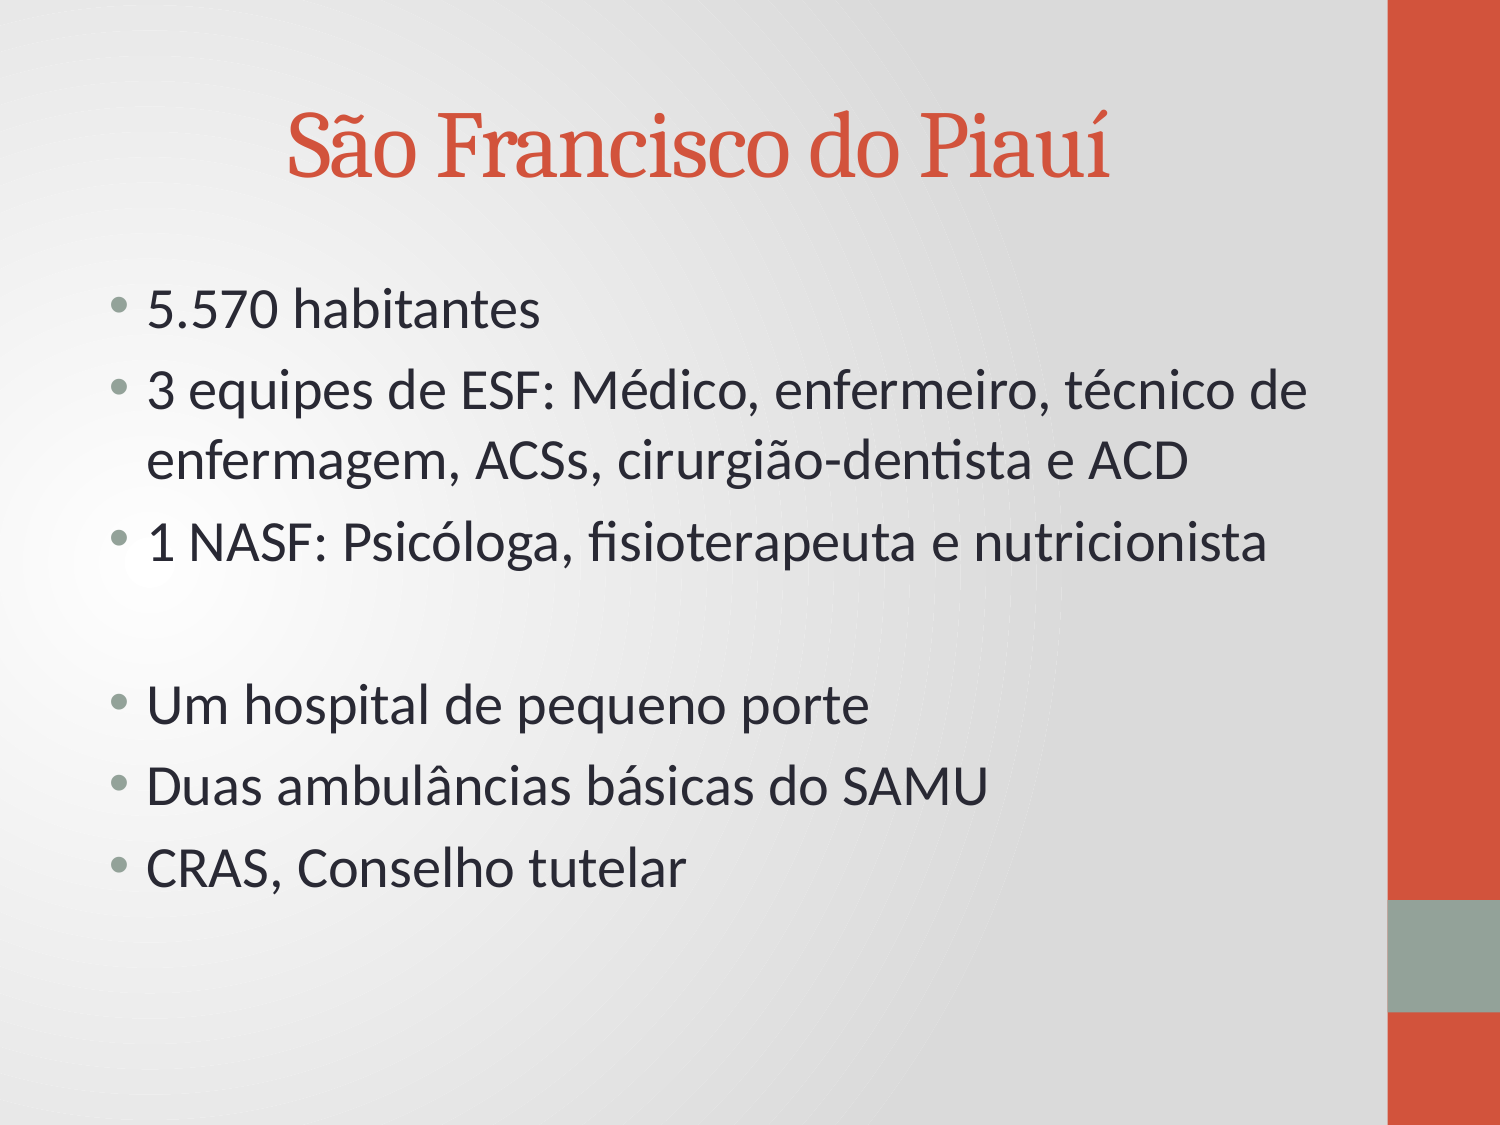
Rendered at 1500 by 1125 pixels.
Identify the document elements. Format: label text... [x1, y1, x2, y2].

title São Francisco do Piauí [75, 45, 1325, 233]
list 5.570 habitantes 3 equipes de ESF: Médico, enfermeiro, técnico de enfermagem, ACSs, cirurgião-dentista e ACD 1 NASF: Psicóloga, fisioterapeuta e nutricionista Um hospital de pequeno porte Duas ambulâncias básicas do SAMU CRAS, Conselho tutelar [75, 262, 1325, 1050]
